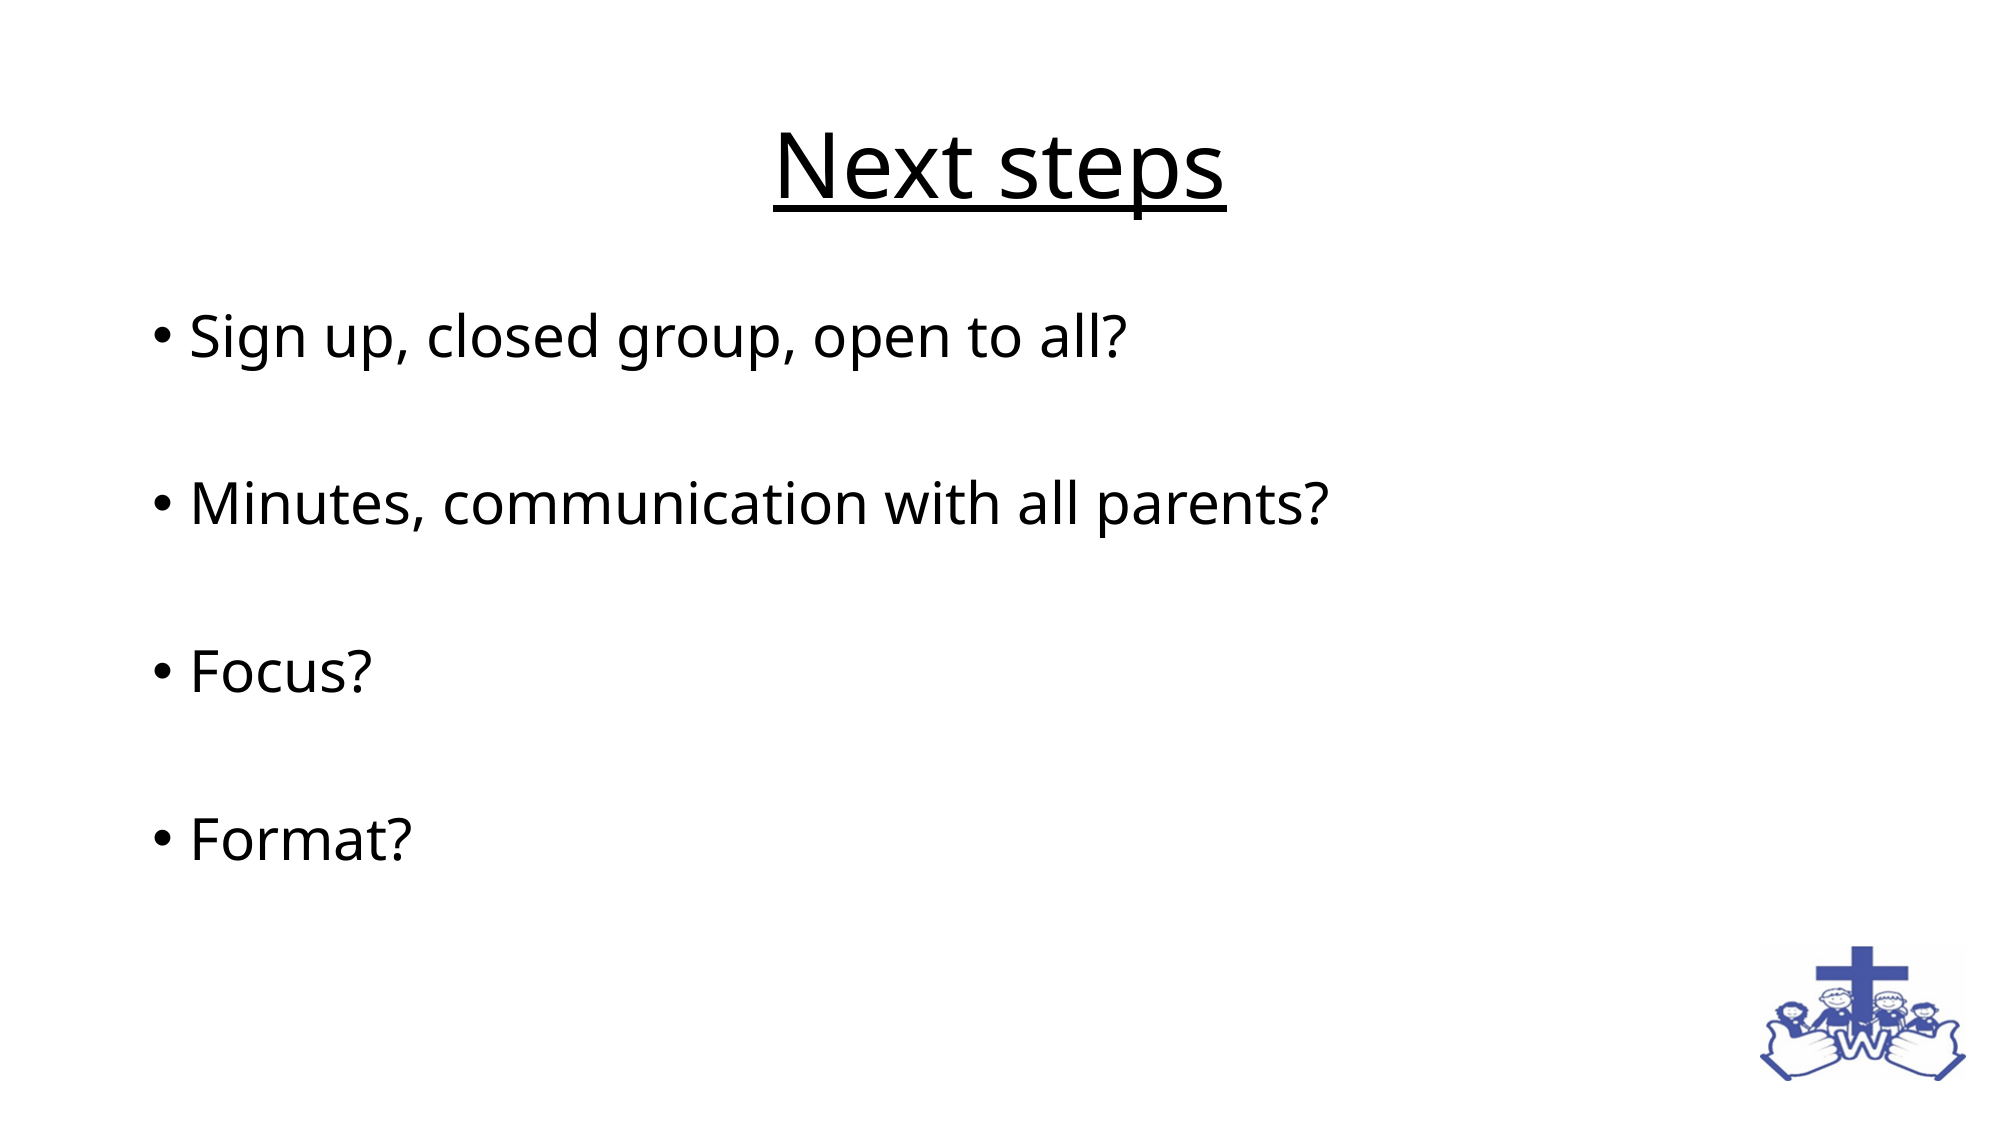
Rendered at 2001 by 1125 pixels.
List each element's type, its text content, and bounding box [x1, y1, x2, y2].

list Sign up, closed group, open to all? Minutes, communication with all parents? Focus? Format? [137, 299, 1863, 1014]
picture [1759, 945, 1966, 1081]
title Next steps [137, 59, 1863, 278]
